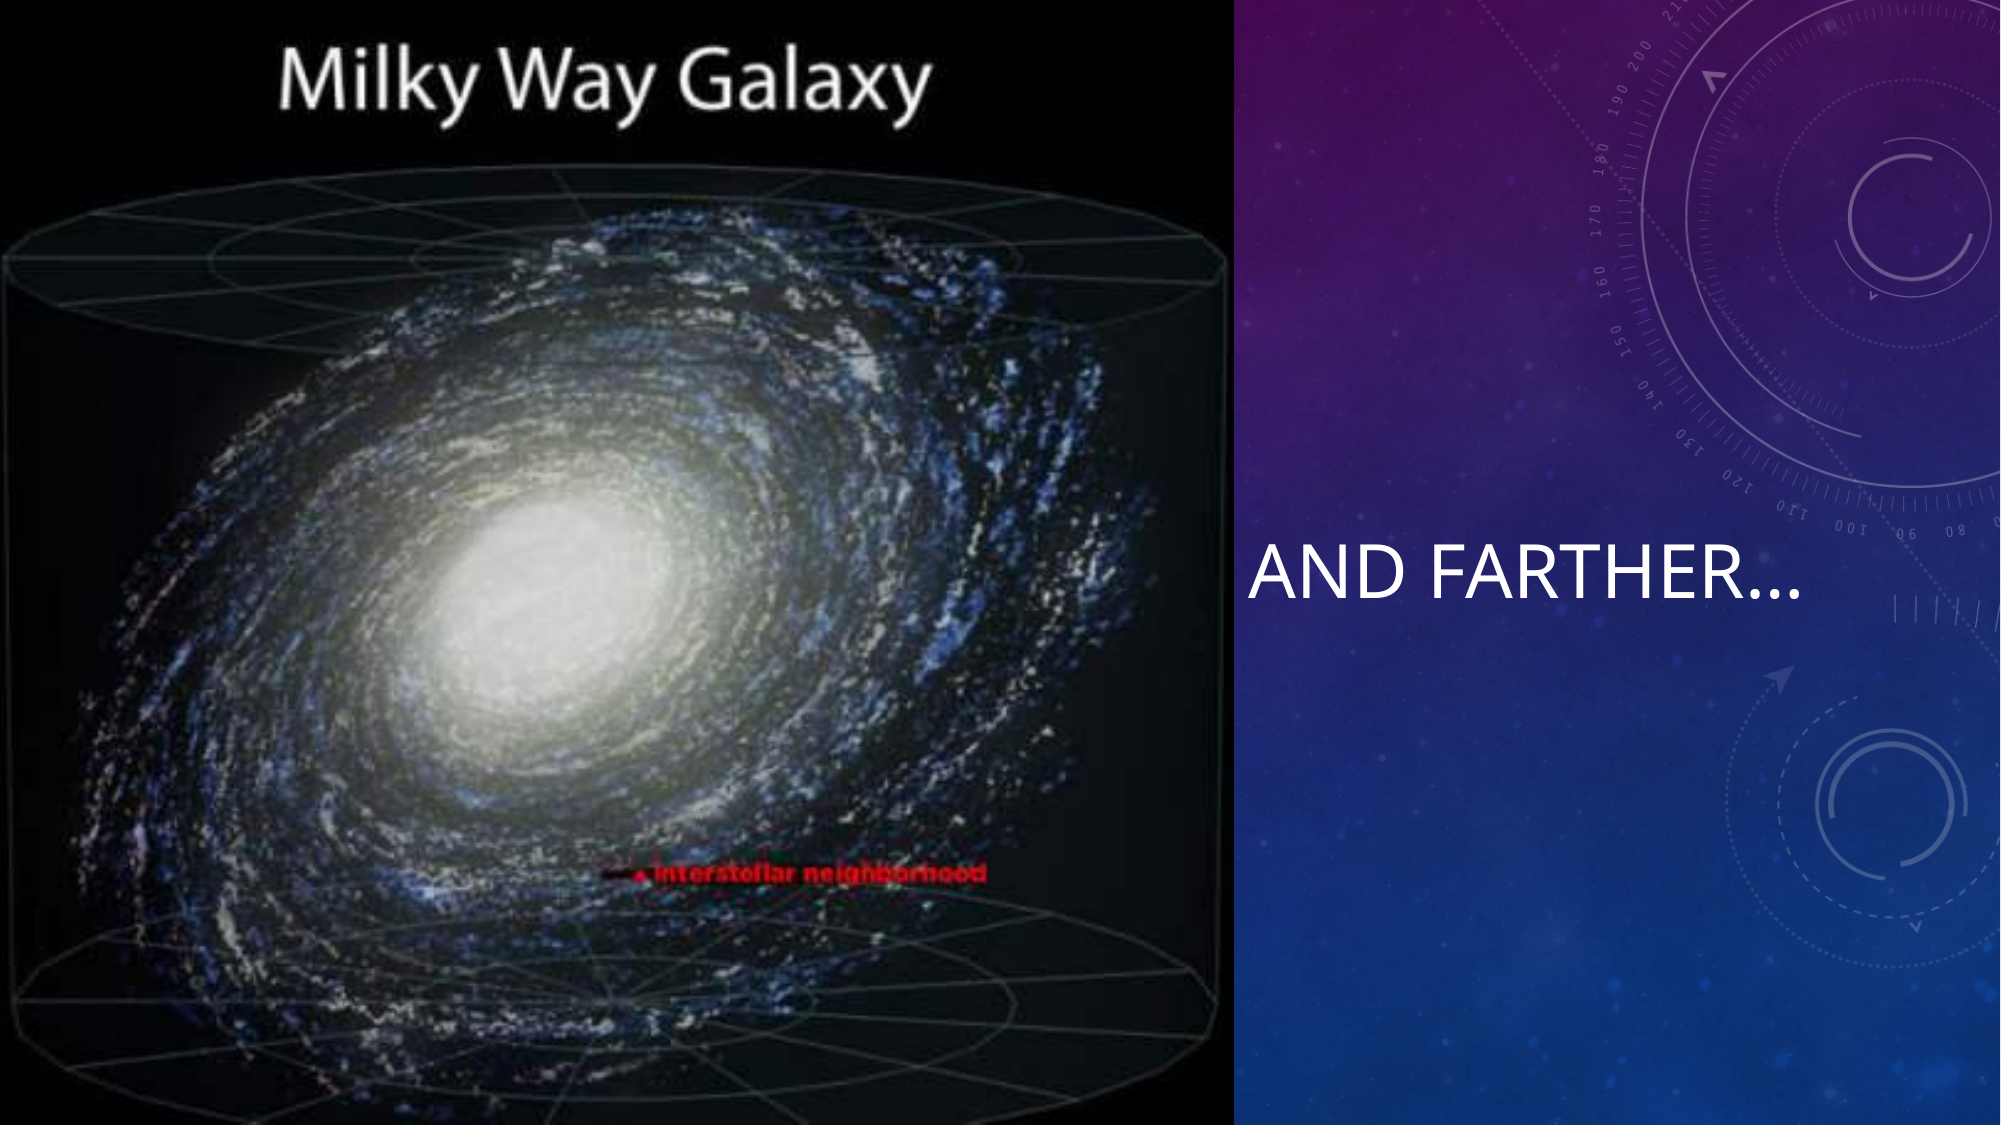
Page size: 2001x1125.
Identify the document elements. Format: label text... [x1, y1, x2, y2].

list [0, 0, 1234, 1125]
title And farther… [1238, 99, 1982, 1039]
picture [1234, 0, 2001, 1125]
